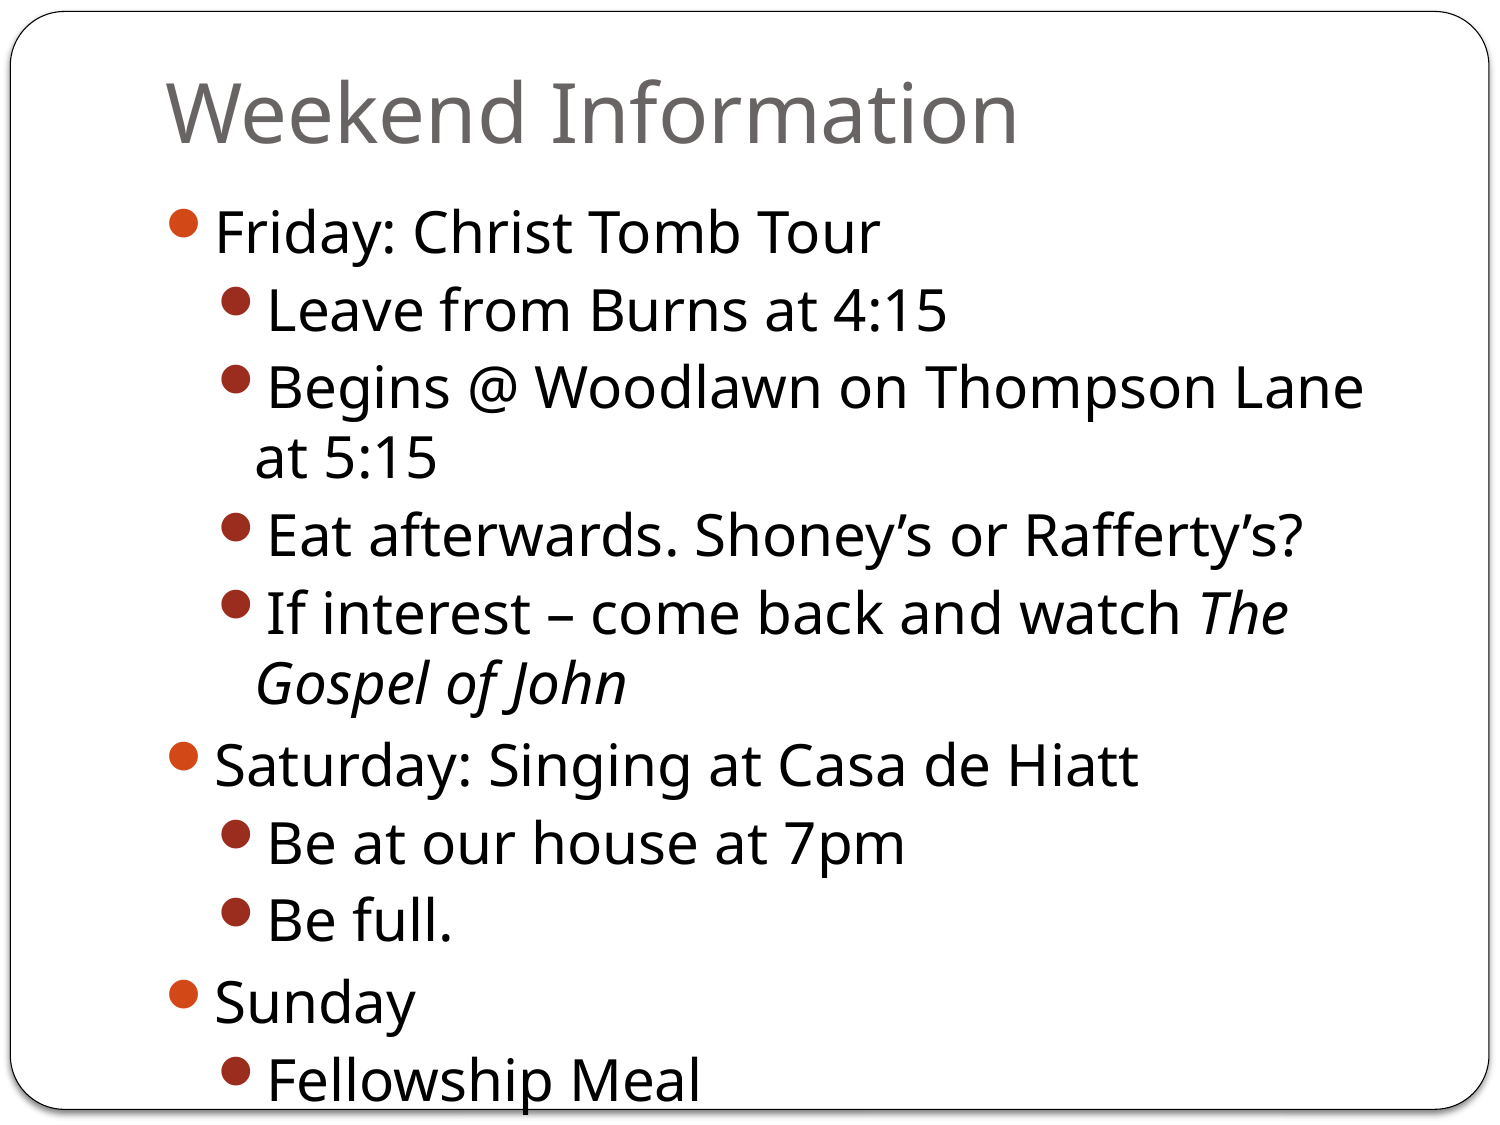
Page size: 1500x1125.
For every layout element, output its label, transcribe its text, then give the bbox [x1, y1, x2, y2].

title Weekend Information [149, 0, 1426, 176]
list Friday: Christ Tomb Tour Leave from Burns at 4:15 Begins @ Woodlawn on Thompson Lane at 5:15 Eat afterwards. Shoney’s or Rafferty’s? If interest – come back and watch The Gospel of John Saturday: Singing at Casa de Hiatt Be at our house at 7pm Be full. Sunday Fellowship Meal Walnut St. Thanks Singing 7pm [149, 187, 1426, 1125]
